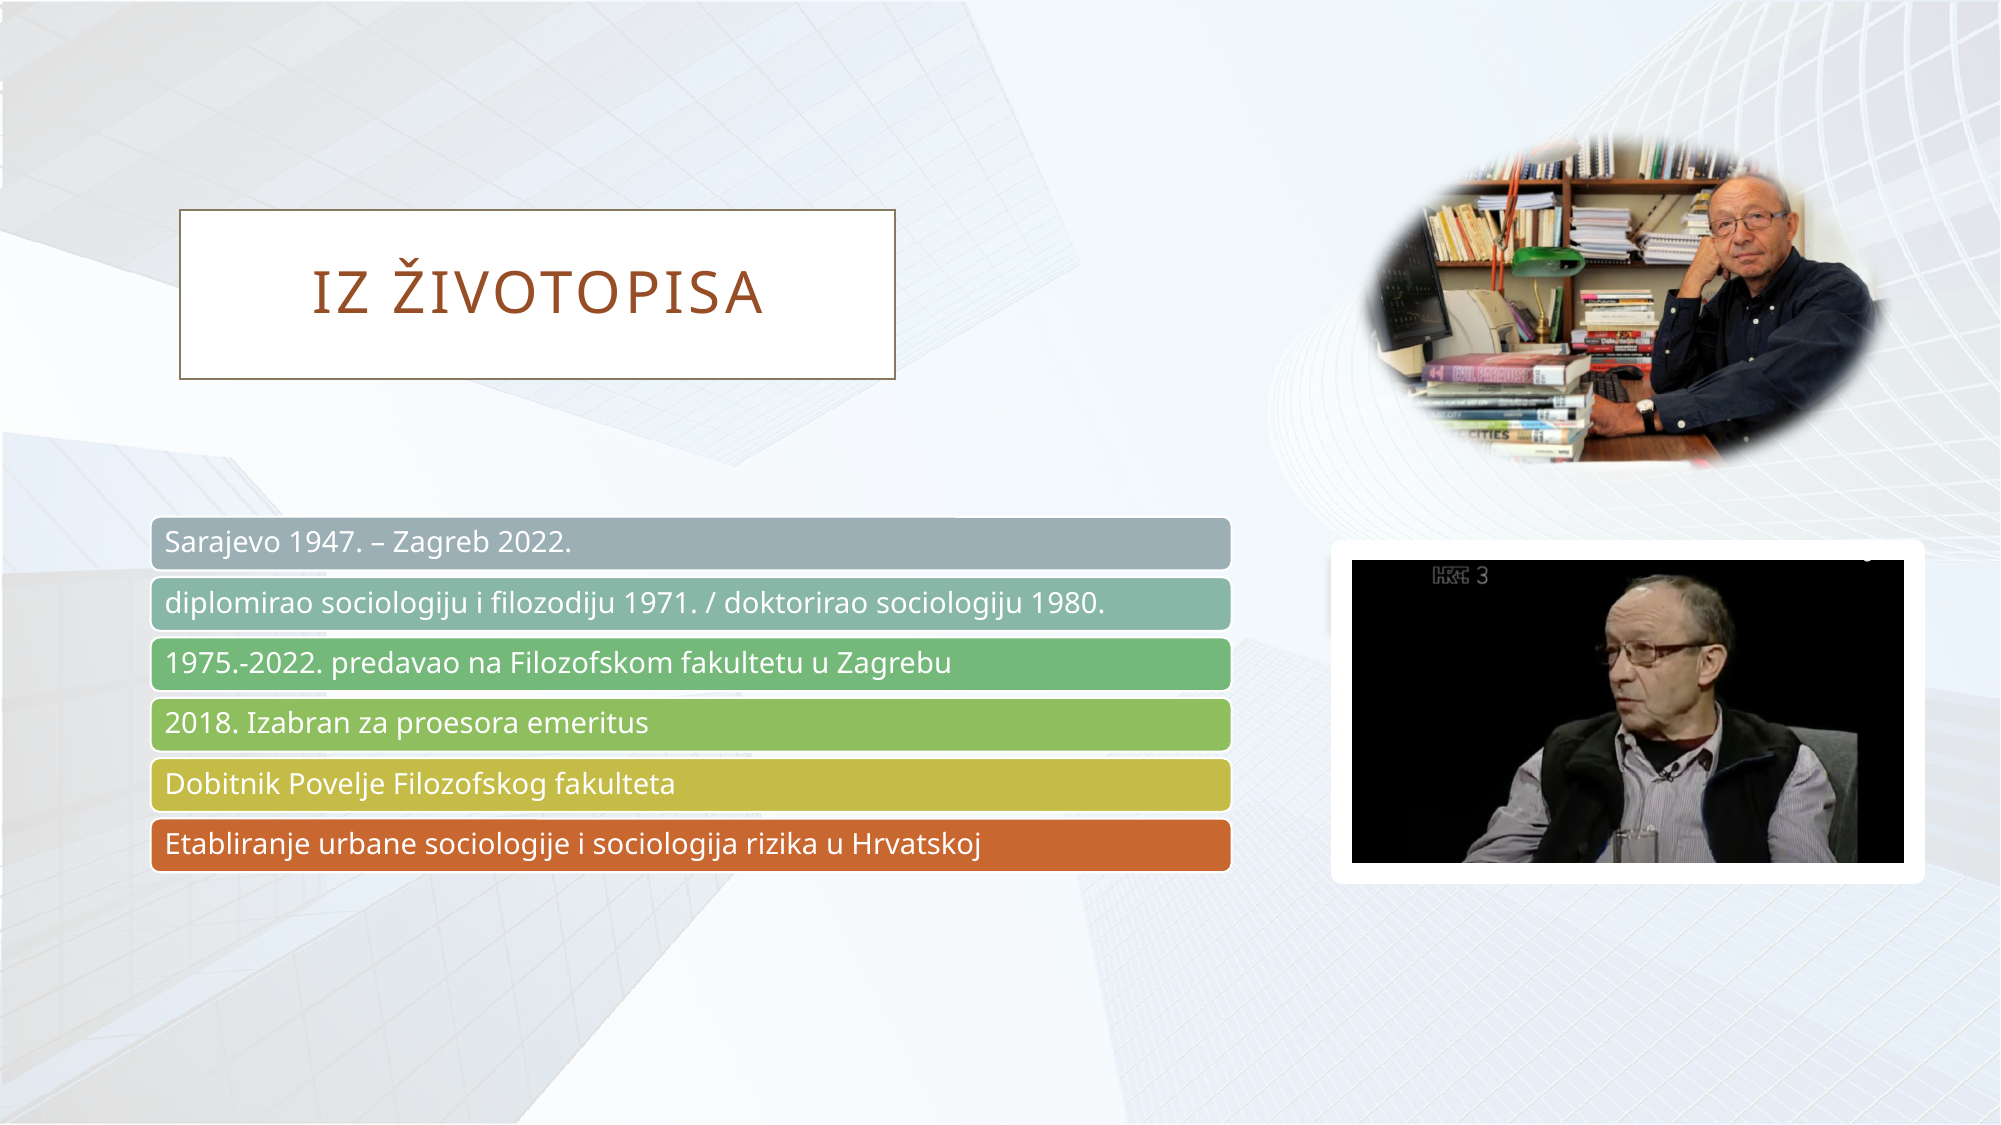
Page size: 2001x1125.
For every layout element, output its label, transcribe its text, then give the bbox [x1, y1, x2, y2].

title Iz životopisa [179, 209, 896, 380]
picture [1351, 126, 1897, 490]
picture [1351, 560, 1905, 864]
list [150, 507, 1232, 882]
